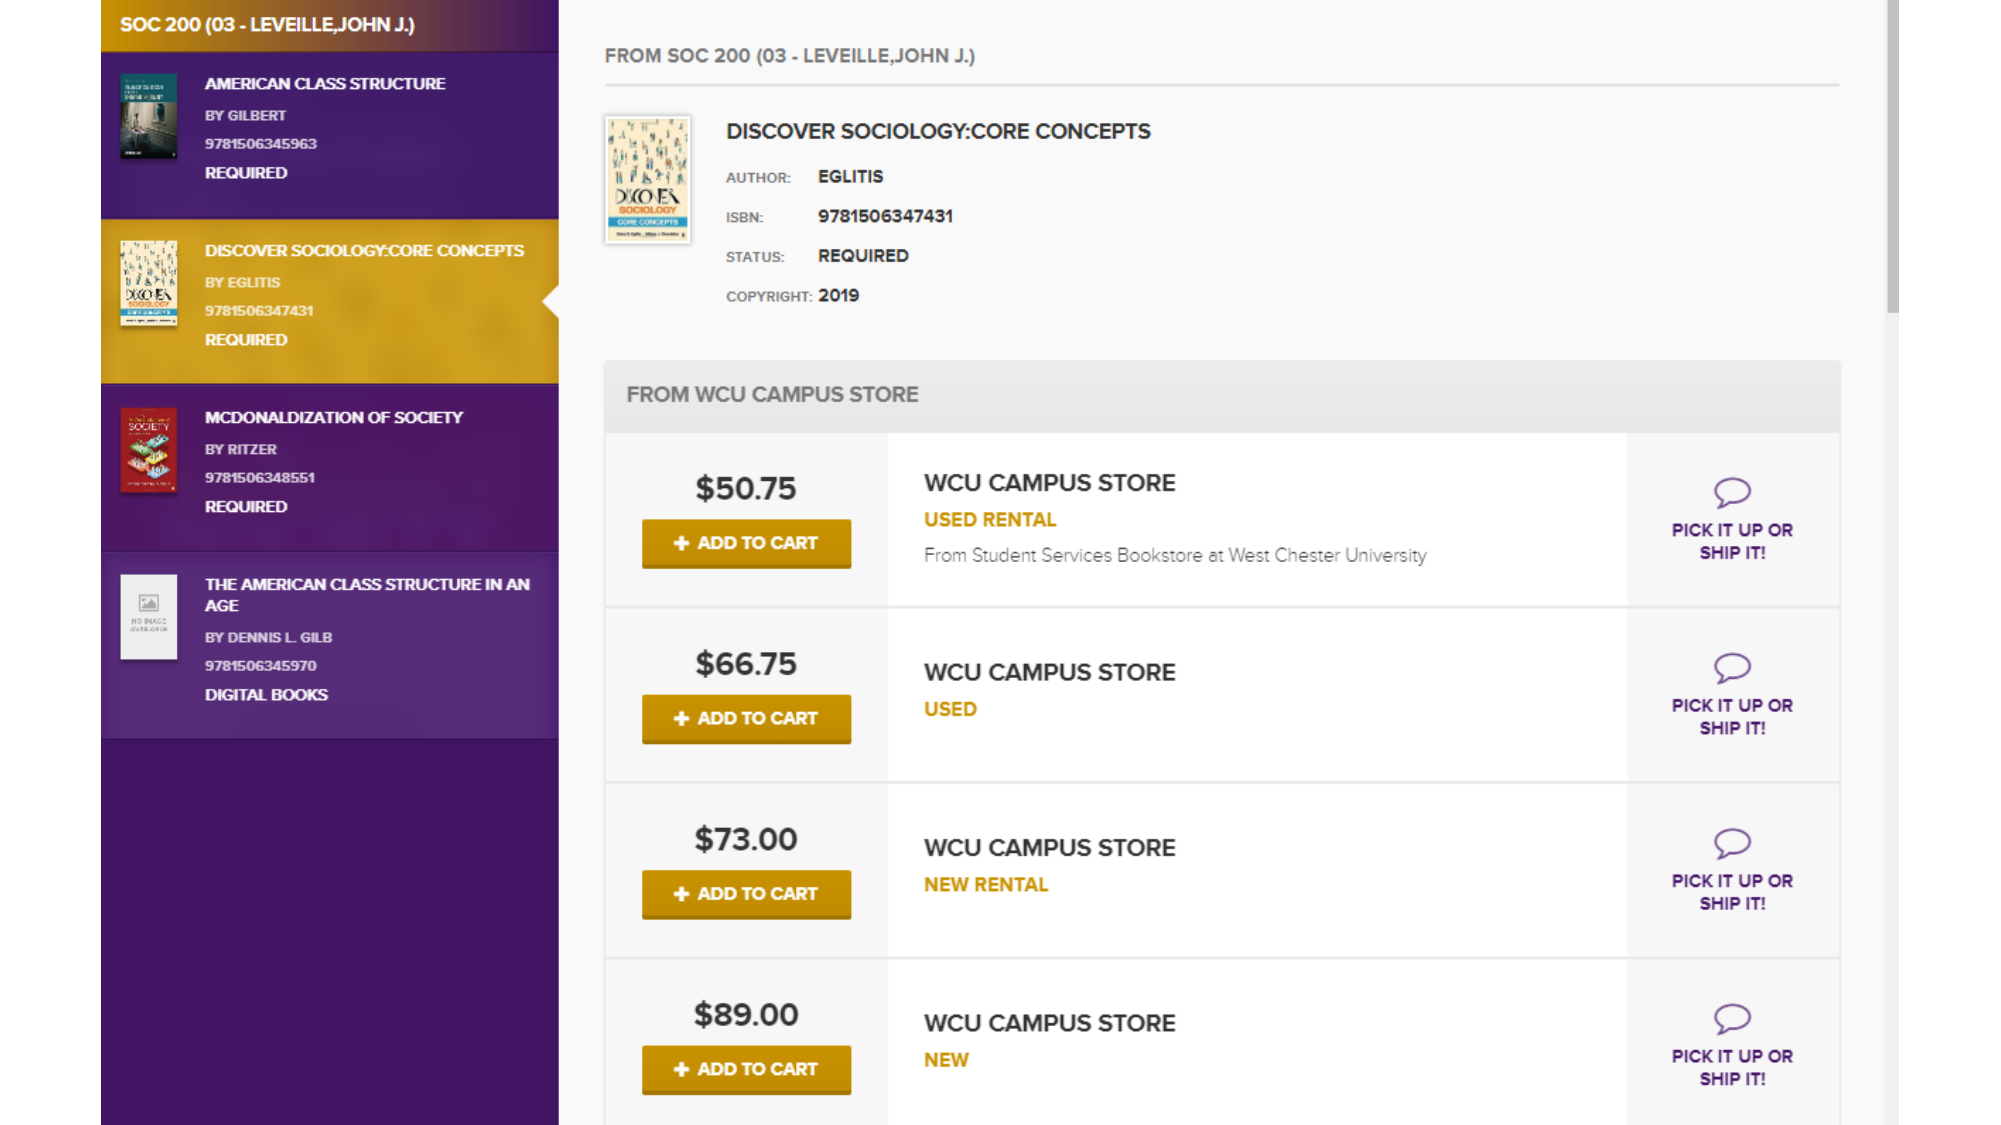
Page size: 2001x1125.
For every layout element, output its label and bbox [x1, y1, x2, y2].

picture [100, 0, 1900, 1125]
